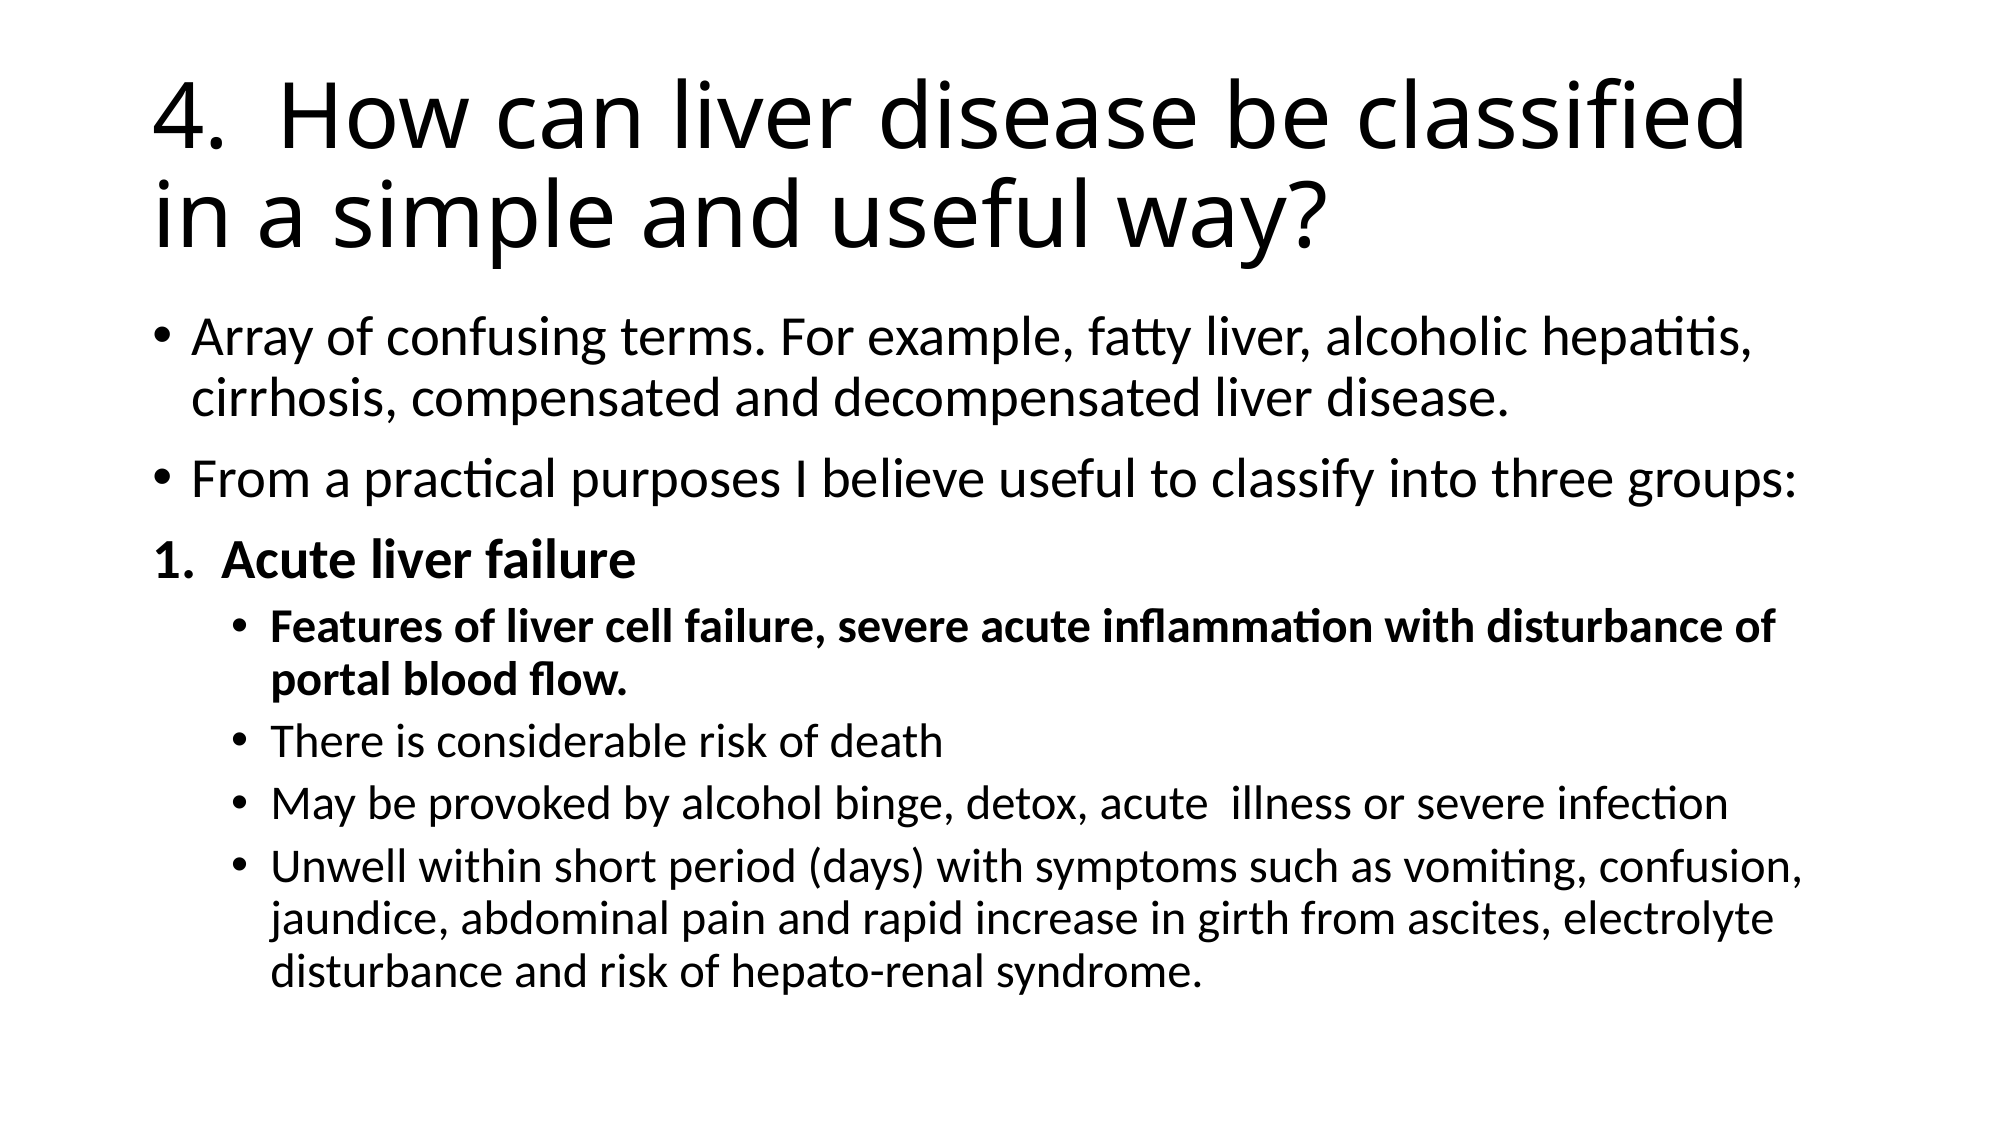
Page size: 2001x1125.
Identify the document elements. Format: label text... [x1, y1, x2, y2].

title 4. How can liver disease be classified in a simple and useful way? [137, 59, 1863, 278]
list Array of confusing terms. For example, fatty liver, alcoholic hepatitis, cirrhosis, compensated and decompensated liver disease. From a practical purposes I believe useful to classify into three groups: 1. Acute liver failure Features of liver cell failure, severe acute inflammation with disturbance of portal blood flow. There is considerable risk of death May be provoked by alcohol binge, detox, acute illness or severe infection Unwell within short period (days) with symptoms such as vomiting, confusion, jaundice, abdominal pain and rapid increase in girth from ascites, electrolyte disturbance and risk of hepato-renal syndrome. [137, 299, 1863, 1014]
